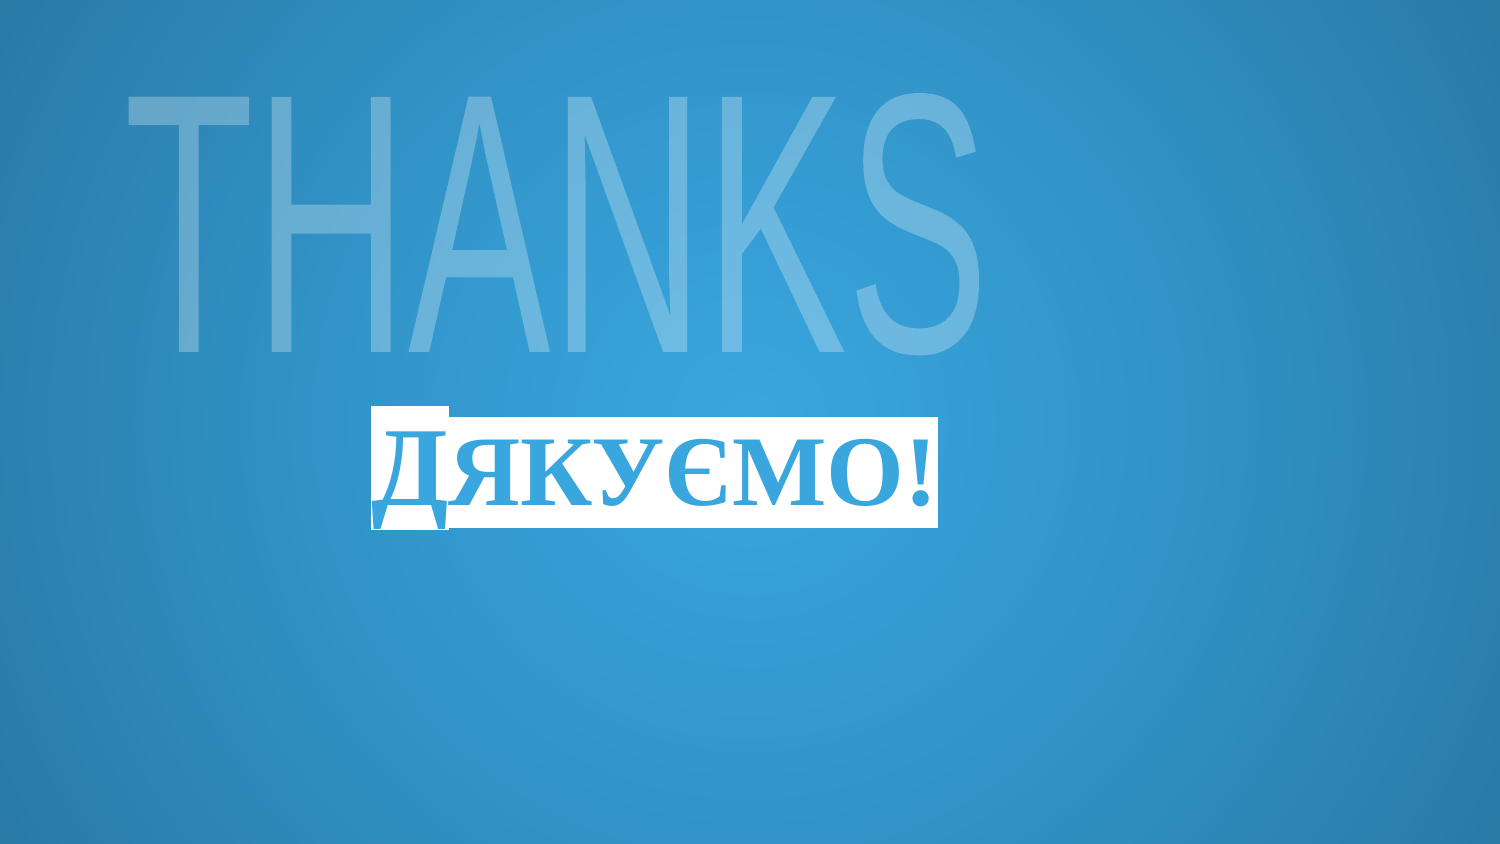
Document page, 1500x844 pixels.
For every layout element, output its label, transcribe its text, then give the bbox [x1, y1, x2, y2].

subtitle ДЯКУЄМО! [113, 378, 1196, 507]
